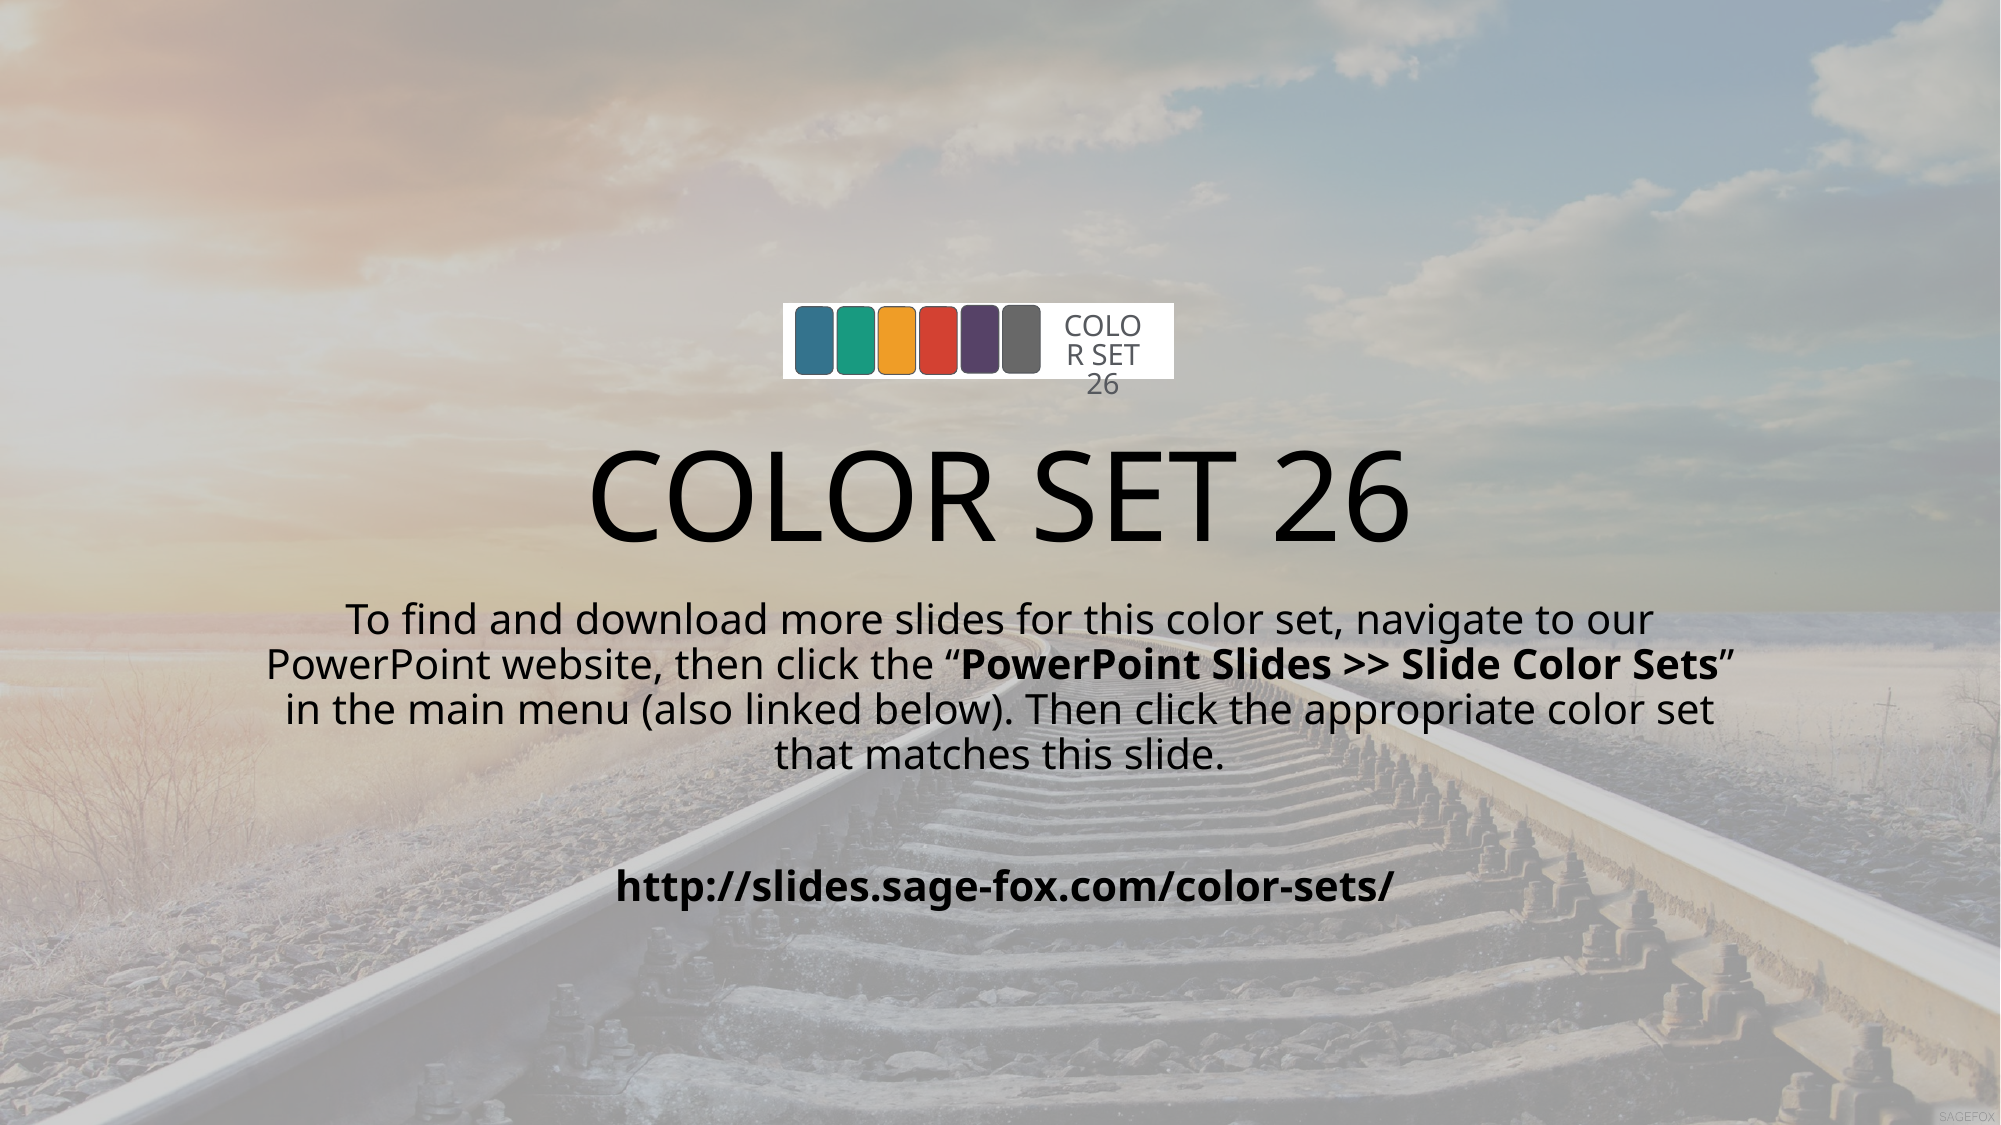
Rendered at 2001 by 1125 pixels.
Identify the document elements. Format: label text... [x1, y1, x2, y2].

title COLOR SET 26 [249, 184, 1750, 576]
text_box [783, 303, 1174, 380]
subtitle To find and download more slides for this color set, navigate to our PowerPoint website, then click the “PowerPoint Slides >> Slide Color Sets” in the main menu (also linked below). Then click the appropriate color set that matches this slide. http://slides.sage-fox.com/color-sets/ [249, 590, 1750, 863]
